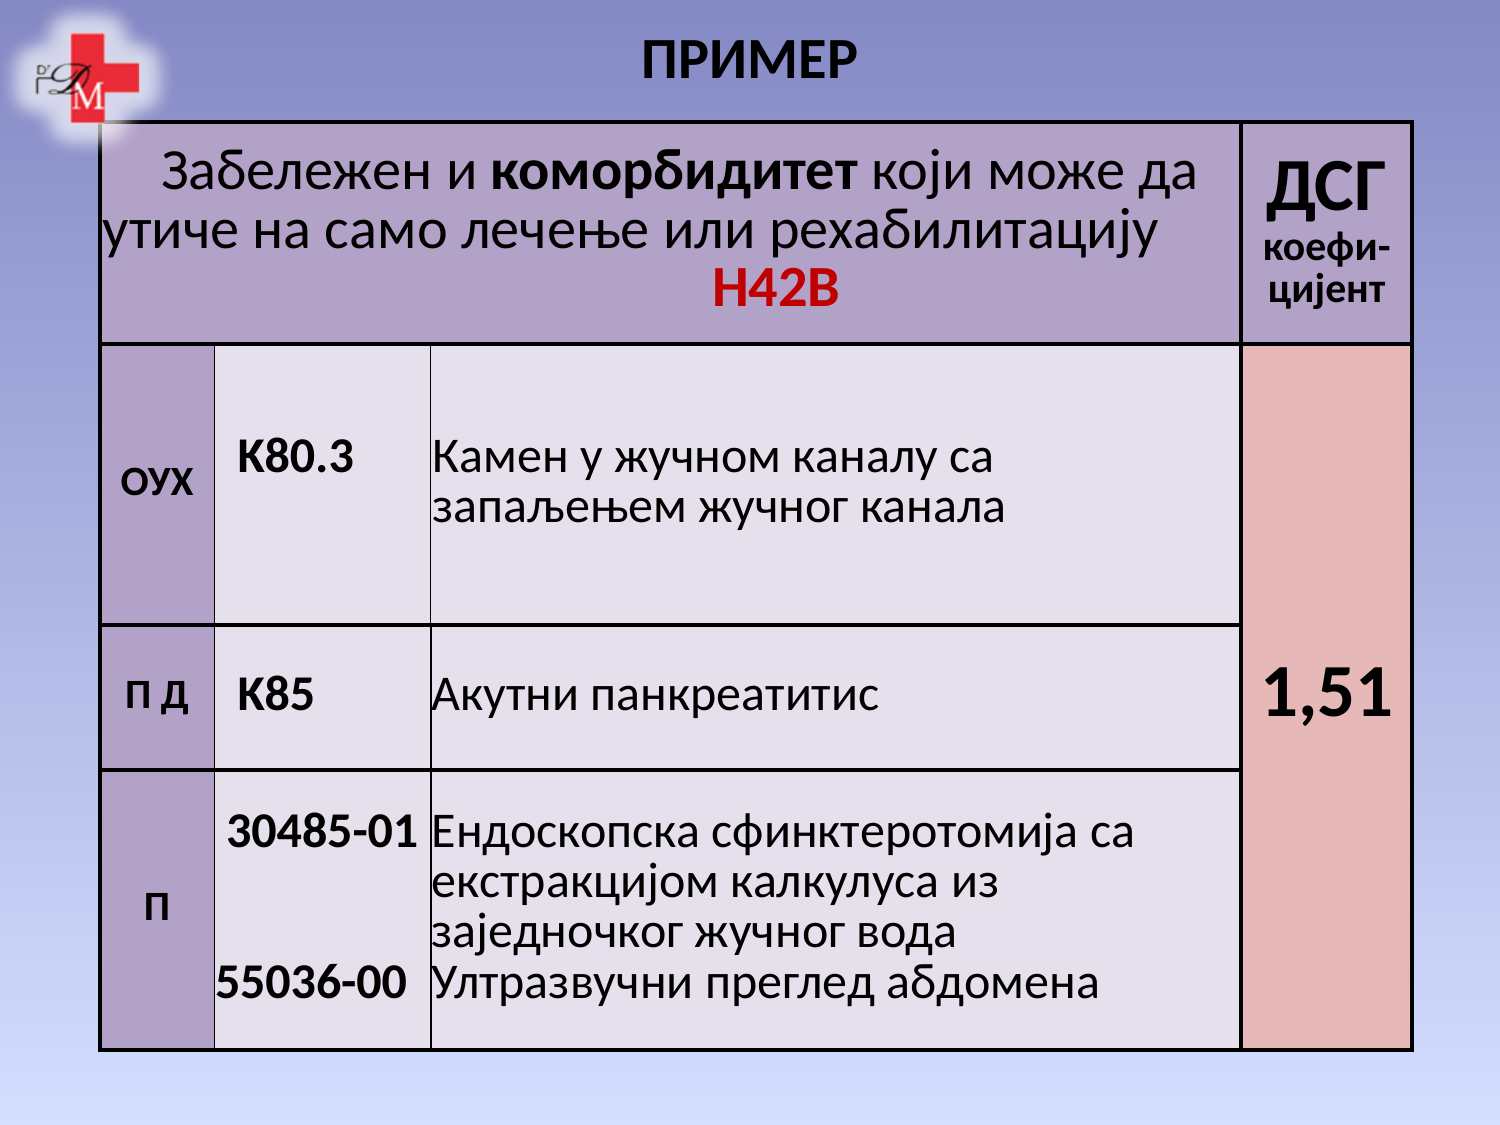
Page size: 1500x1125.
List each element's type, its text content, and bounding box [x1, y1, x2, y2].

table_cell 30485-01 55036-00 [215, 772, 430, 1048]
table_cell ОУХ [102, 346, 214, 623]
table_cell Eндоскопска сфинктеротомија са екстракцијом калкулуса из заједночког жучног вода Ултразвучни преглед абдомена [432, 772, 1239, 1048]
table_cell K80.3 [215, 346, 430, 623]
table_header Забележен и коморбидитет који може да утиче на само лечење или рехабилитацију H42B [102, 200, 1239, 342]
table_header ДСГ коефи-цијент [1243, 200, 1410, 342]
table_cell 1,51 [1243, 346, 1410, 1048]
table_cell П Д [102, 627, 214, 768]
table_cell Камен у жучном каналу са запаљењем жучног канала [431, 346, 1239, 623]
table_cell Акутни панкреатитис [432, 627, 1239, 768]
picture [0, 0, 176, 158]
table_cell K85 [215, 627, 430, 768]
text_box ПРИМЕР [74, 12, 1425, 200]
table_cell П [102, 772, 214, 1048]
